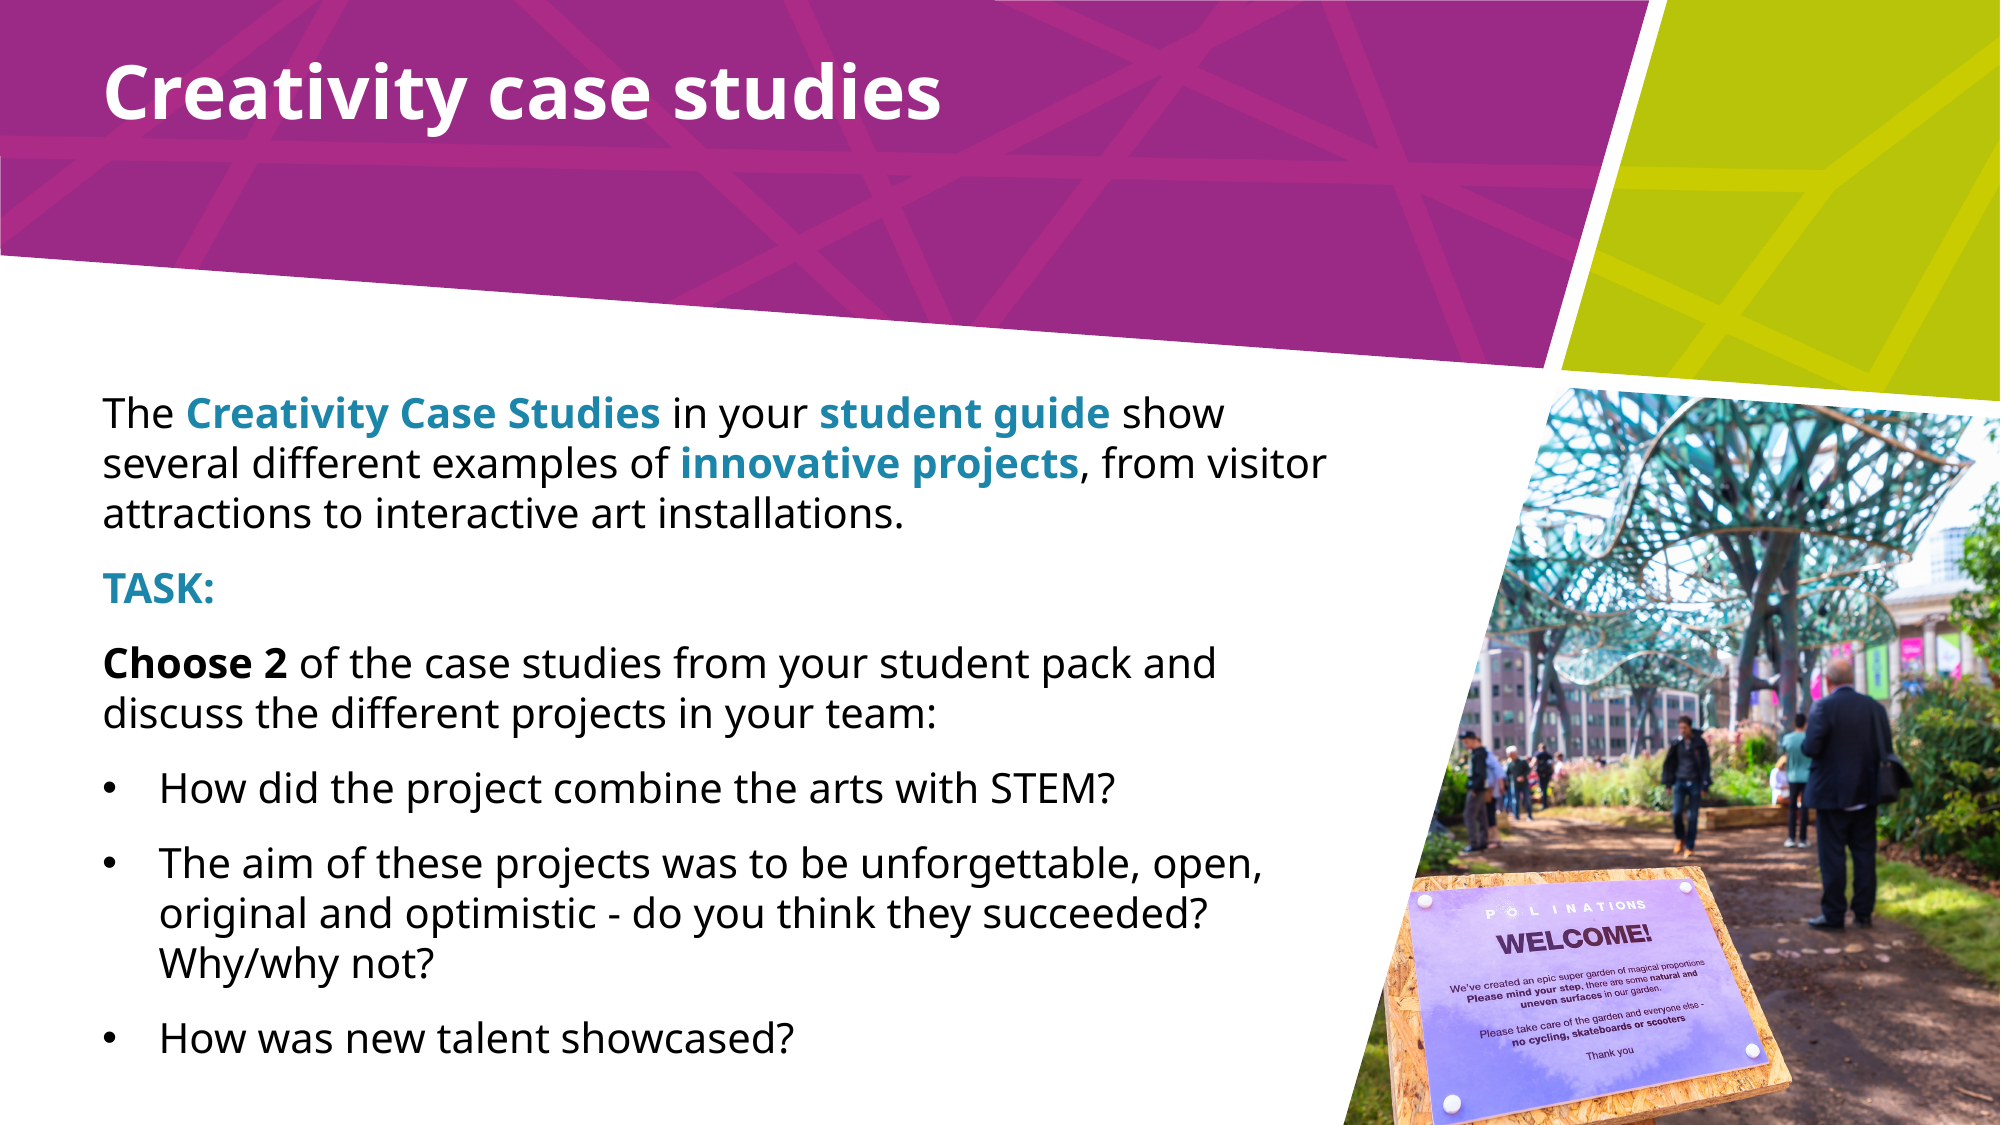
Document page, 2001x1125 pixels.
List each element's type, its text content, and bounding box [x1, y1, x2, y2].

picture [1343, 0, 2001, 1125]
picture [0, 0, 1650, 369]
title Creativity case studies [102, 54, 1561, 305]
list The Creativity Case Studies in your student guide show several different examples of innovative projects, from visitor attractions to interactive art installations. TASK: Choose 2 of the case studies from your student pack and discuss the different projects in your team: How did the project combine the arts with STEM? The aim of these projects was to be unforgettable, open, original and optimistic - do you think they succeeded? Why/why not? How was new talent showcased? [102, 386, 1343, 1098]
